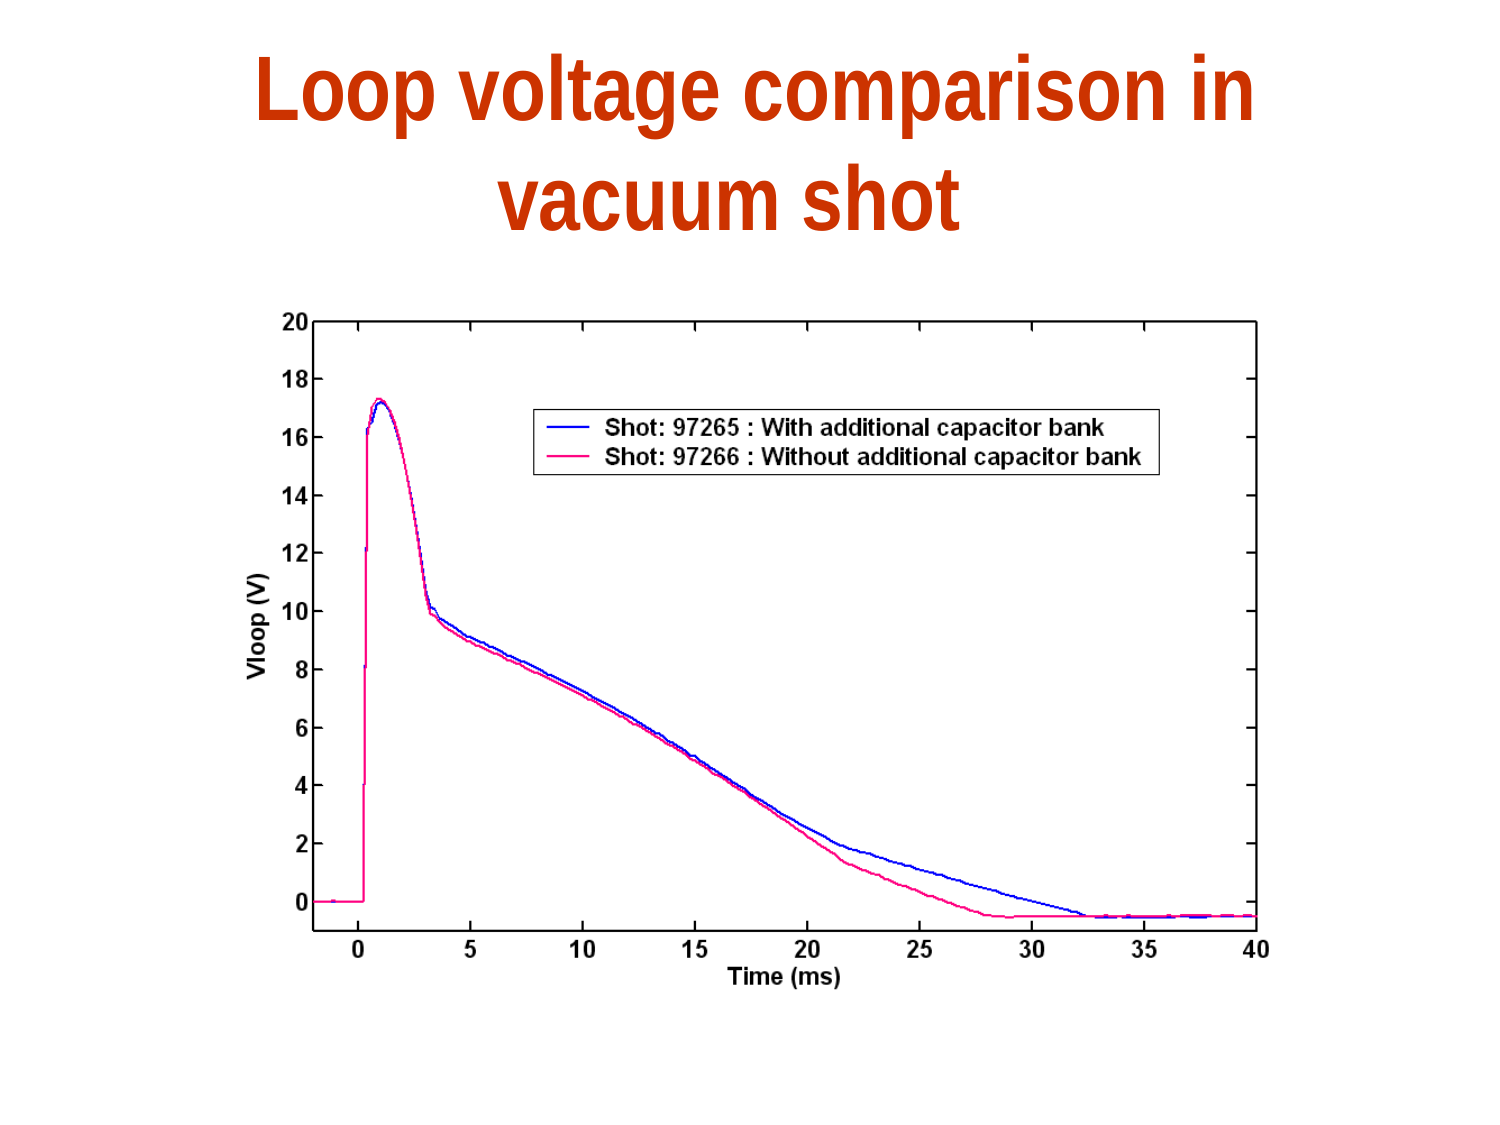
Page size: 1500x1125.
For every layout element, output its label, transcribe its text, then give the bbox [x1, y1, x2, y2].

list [175, 262, 1325, 1006]
title Loop voltage comparison in vacuum shot [75, 21, 1425, 257]
